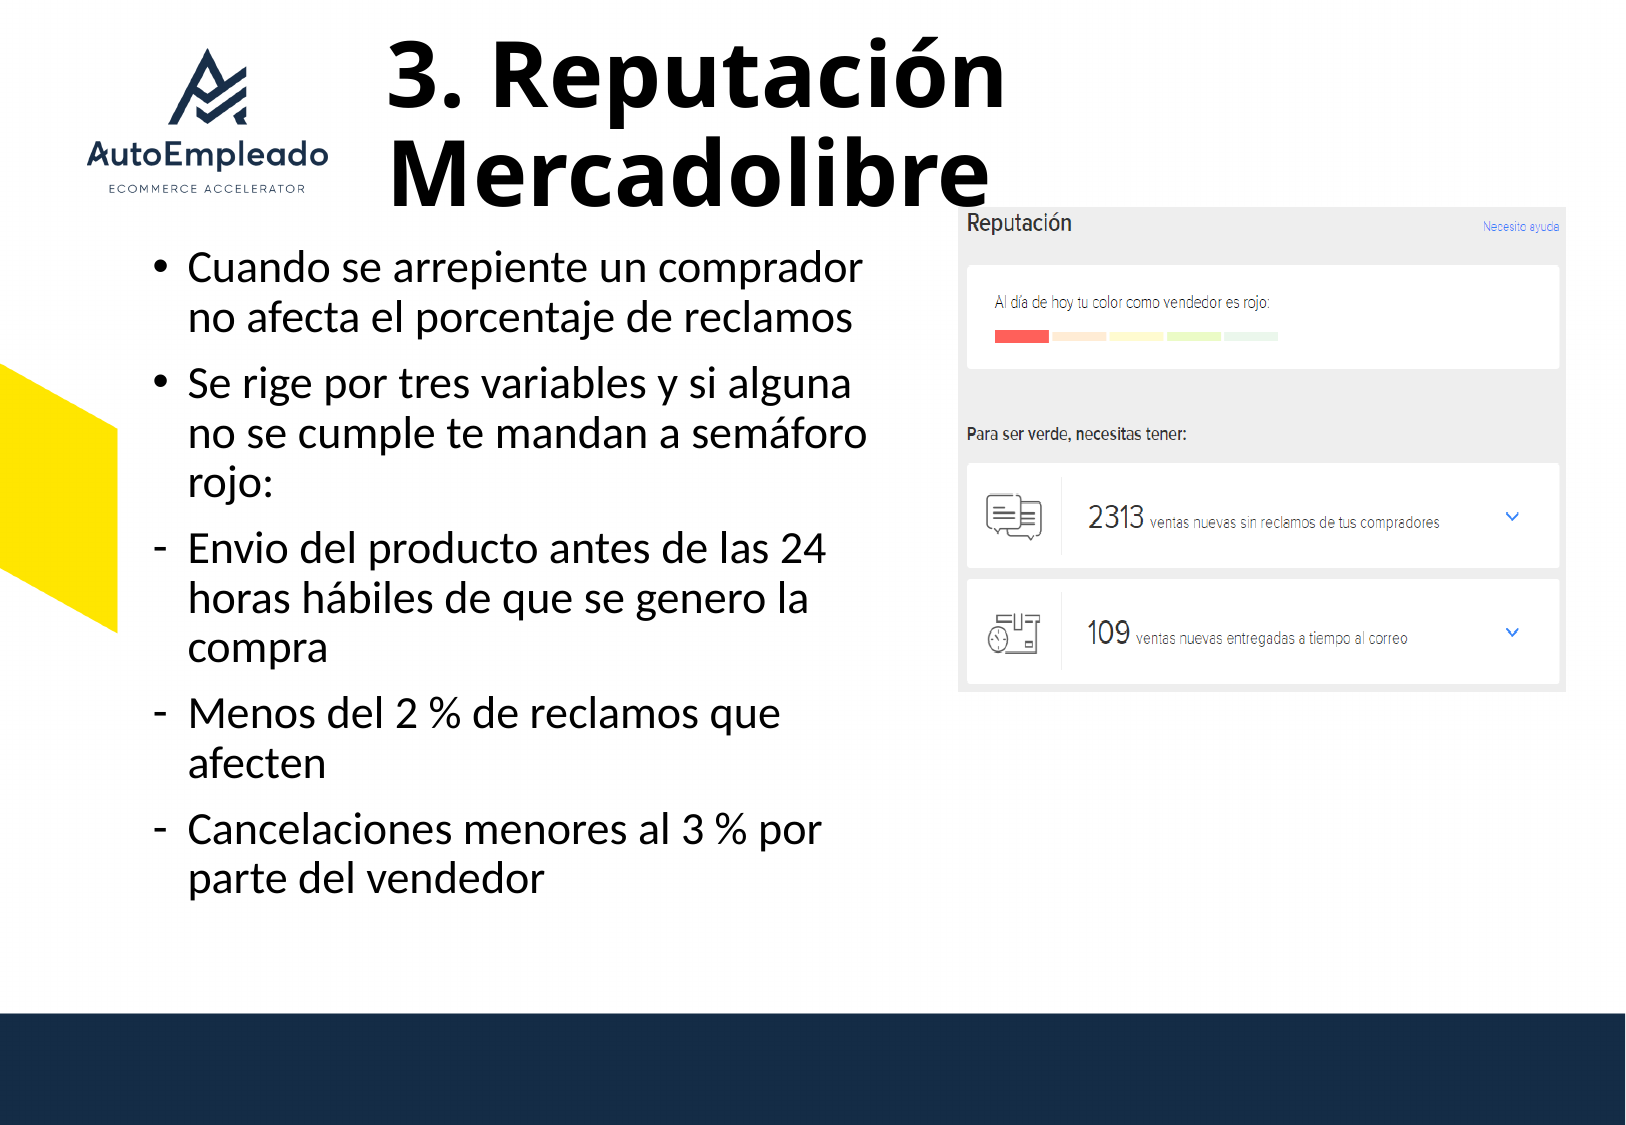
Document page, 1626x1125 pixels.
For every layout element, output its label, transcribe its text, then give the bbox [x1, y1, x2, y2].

title 3. Reputación Mercadolibre [371, 18, 1546, 236]
text_box Cuando se arrepiente un comprador no afecta el porcentaje de reclamos Se rige por tres variables y si alguna no se cumple te mandan a semáforo rojo: Envio del producto antes de las 24 horas hábiles de que se genero la compra Menos del 2 % de reclamos que afecten Cancelaciones menores al 3 % por parte del vendedor [137, 235, 918, 918]
picture [0, 0, 1626, 1125]
